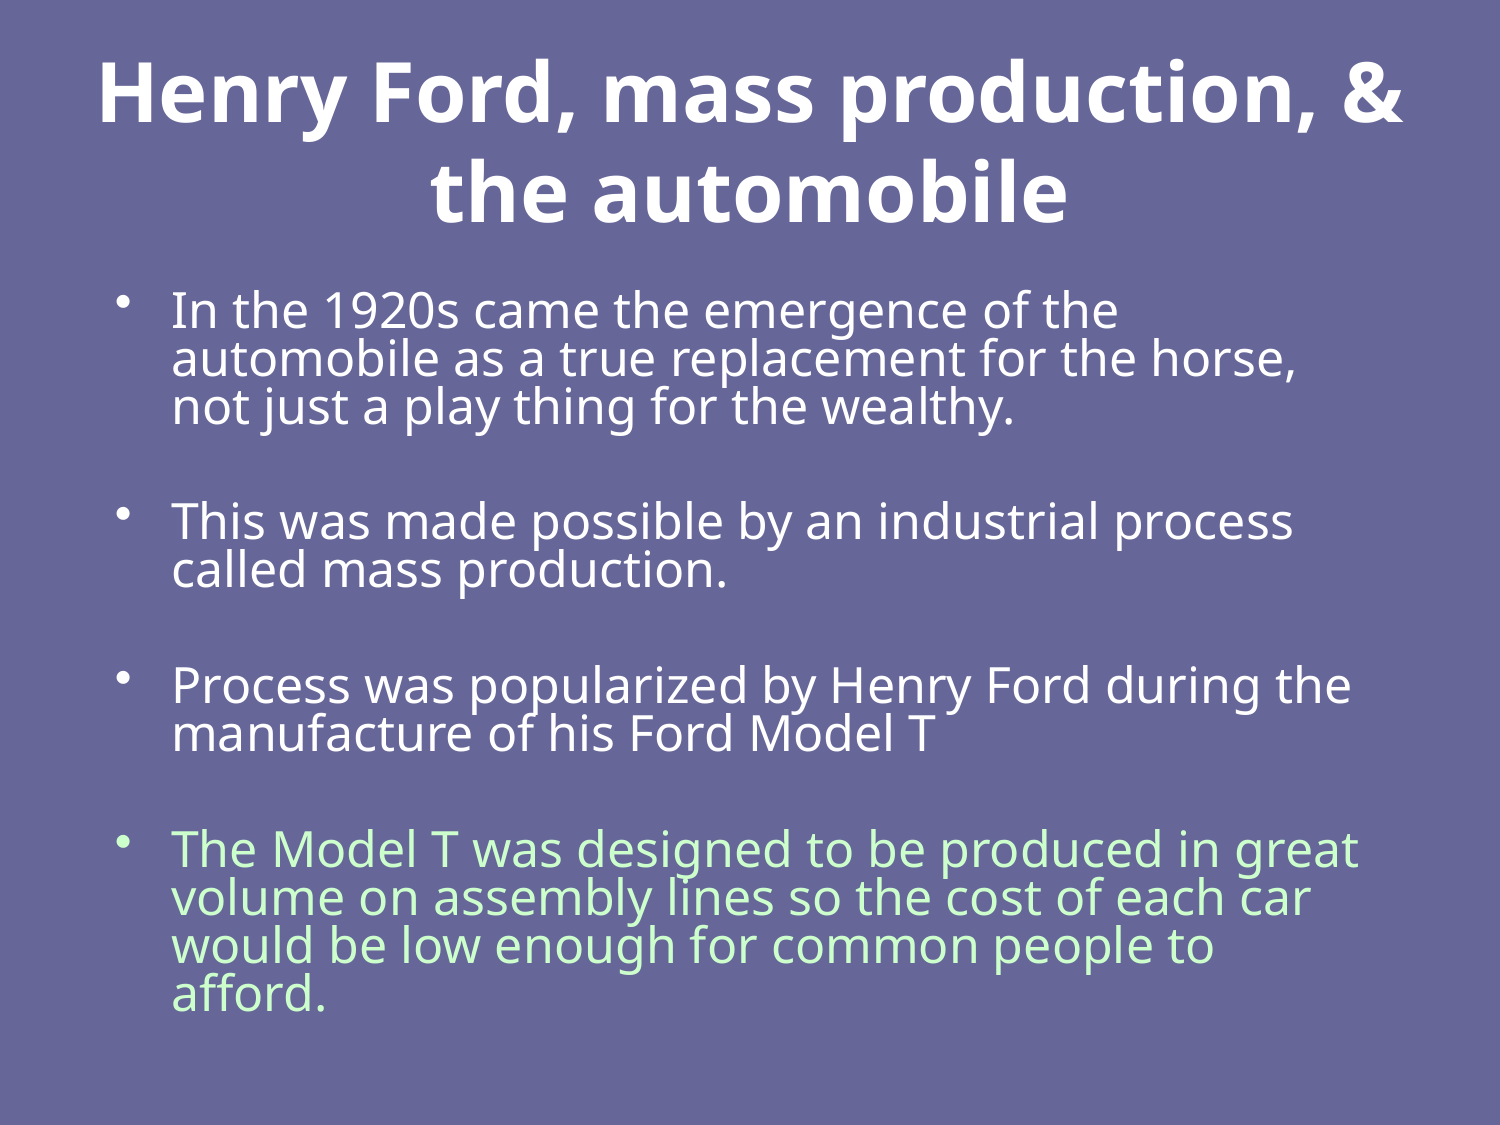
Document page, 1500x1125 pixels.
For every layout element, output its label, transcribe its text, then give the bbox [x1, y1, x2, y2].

list In the 1920s came the emergence of the automobile as a true replacement for the horse, not just a play thing for the wealthy. This was made possible by an industrial process called mass production. Process was popularized by Henry Ford during the manufacture of his Ford Model T The Model T was designed to be produced in great volume on assembly lines so the cost of each car would be low enough for common people to afford. [99, 249, 1388, 1125]
title Henry Ford, mass production, & the automobile [75, 45, 1425, 233]
